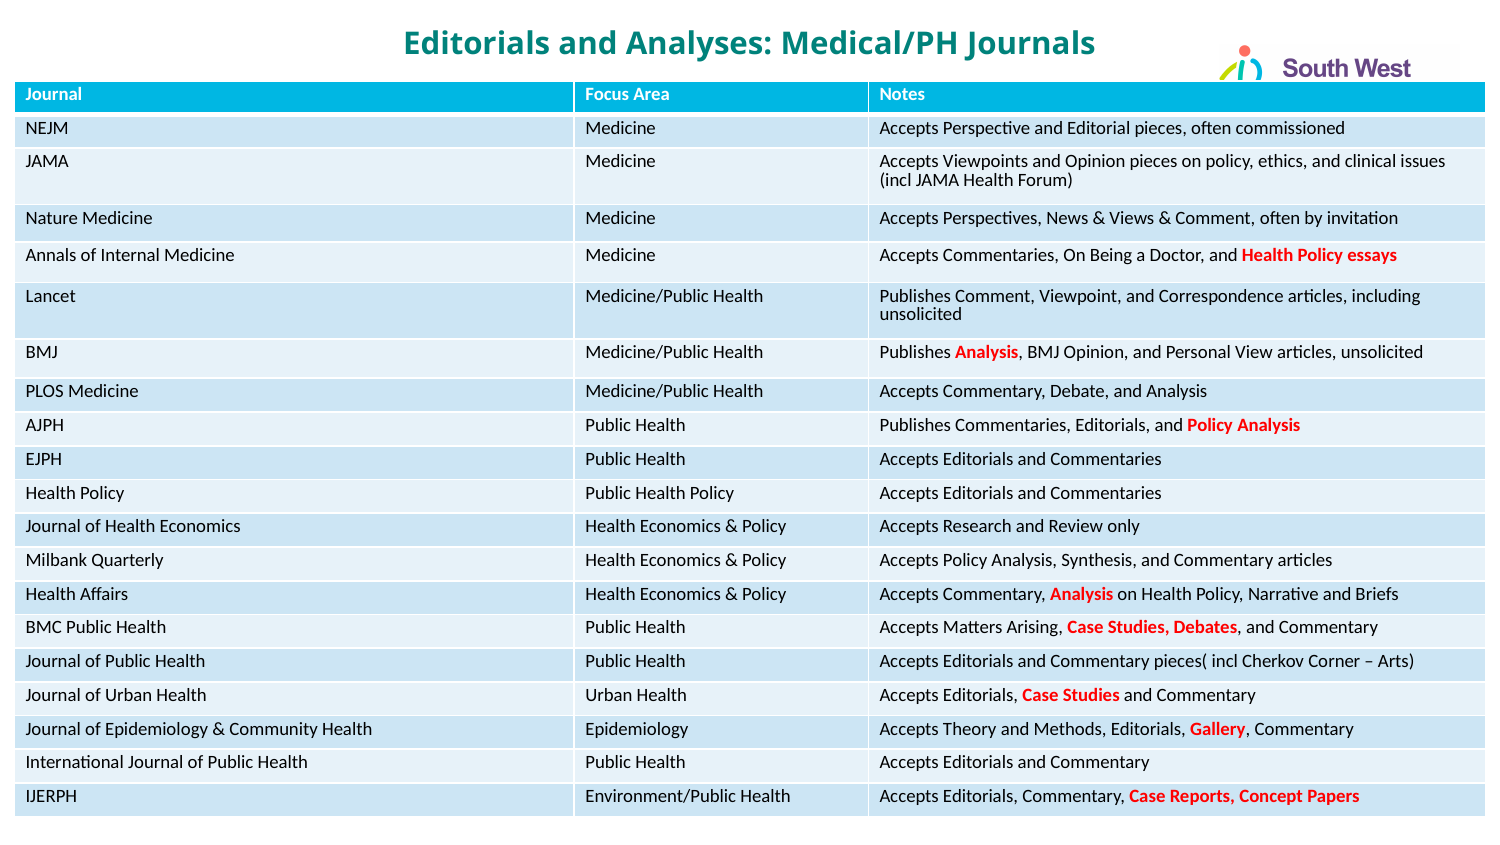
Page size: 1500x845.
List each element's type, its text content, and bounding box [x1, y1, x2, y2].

table_cell Publishes Commentaries, Editorials, and Policy Analysis [869, 413, 1485, 445]
table_cell Lancet [15, 283, 573, 338]
table_cell BMJ [15, 340, 573, 377]
table_cell Medicine/Public Health [575, 283, 868, 338]
table_cell Accepts Editorials and Commentaries [869, 480, 1485, 512]
table_cell Accepts Editorials and Commentary pieces( incl Cherkov Corner – Arts) [869, 649, 1485, 681]
table_cell Journal of Epidemiology & Community Health [15, 716, 573, 748]
table_cell Medicine [575, 205, 868, 241]
table_cell PLOS Medicine [15, 379, 573, 411]
table_cell Medicine [575, 117, 868, 147]
table_cell Accepts Perspectives, News & Views & Comment, often by invitation [869, 205, 1485, 241]
table_cell BMC Public Health [15, 615, 573, 647]
table_cell AJPH [15, 413, 573, 445]
table_cell Medicine/Public Health [575, 340, 868, 377]
table_cell Accepts Theory and Methods, Editorials, Gallery, Commentary [869, 716, 1485, 748]
table_header Notes [869, 82, 1485, 112]
title Editorials and Analyses: Medical/PH Journals [103, 13, 1397, 73]
table_cell Accepts Research and Review only [869, 514, 1485, 546]
table_cell JAMA [15, 149, 573, 204]
picture [1262, 44, 1460, 80]
table_cell Accepts Editorials and Commentary [869, 750, 1485, 782]
table_cell Accepts Viewpoints and Opinion pieces on policy, ethics, and clinical issues (incl JAMA Health Forum) [869, 149, 1485, 204]
table_cell Milbank Quarterly [15, 548, 573, 580]
table_cell Health Economics & Policy [575, 582, 868, 614]
table_cell Accepts Editorials and Commentaries [869, 447, 1485, 479]
table_cell Journal of Health Economics [15, 514, 573, 546]
table_cell EJPH [15, 447, 573, 479]
table_cell Accepts Policy Analysis, Synthesis, and Commentary articles [869, 548, 1485, 580]
table_cell Public Health [575, 447, 868, 479]
table_cell Accepts Matters Arising, Case Studies, Debates, and Commentary [869, 615, 1485, 647]
table_cell Health Policy [15, 480, 573, 512]
table_cell Nature Medicine [15, 205, 573, 241]
table_cell Medicine/Public Health [575, 379, 868, 411]
table_cell Public Health [575, 413, 868, 445]
table_cell International Journal of Public Health [15, 750, 573, 782]
picture [1219, 73, 1257, 80]
table_header Focus Area [575, 82, 868, 112]
table_cell Publishes Analysis, BMJ Opinion, and Personal View articles, unsolicited [869, 340, 1485, 377]
table_cell Epidemiology [575, 716, 868, 748]
table_cell IJERPH [15, 784, 573, 816]
table_header Journal [15, 82, 573, 112]
table_cell Medicine [575, 243, 868, 282]
table_cell Health Economics & Policy [575, 514, 868, 546]
table_cell Publishes Comment, Viewpoint, and Correspondence articles, including unsolicited [869, 283, 1485, 338]
table_cell Public Health [575, 649, 868, 681]
table_cell Accepts Commentary, Debate, and Analysis [869, 379, 1485, 411]
table_cell Accepts Commentary, Analysis on Health Policy, Narrative and Briefs [869, 582, 1485, 614]
table_cell Accepts Perspective and Editorial pieces, often commissioned [869, 117, 1485, 147]
table_cell Public Health [575, 615, 868, 647]
table_cell Health Affairs [15, 582, 573, 614]
table_cell Journal of Public Health [15, 649, 573, 681]
table_cell Accepts Editorials, Commentary, Case Reports, Concept Papers [869, 784, 1485, 816]
table_cell Public Health [575, 750, 868, 782]
table_cell Public Health Policy [575, 480, 868, 512]
table_cell Medicine [575, 149, 868, 204]
table_cell Accepts Editorials, Case Studies and Commentary [869, 683, 1485, 715]
table_cell Accepts Commentaries, On Being a Doctor, and Health Policy essays [869, 243, 1485, 282]
table_cell Journal of Urban Health [15, 683, 573, 715]
table_cell Urban Health [575, 683, 868, 715]
table_cell Health Economics & Policy [575, 548, 868, 580]
table_cell Environment/Public Health [575, 784, 868, 816]
table_cell Annals of Internal Medicine [15, 243, 573, 282]
table_cell NEJM [15, 117, 573, 147]
